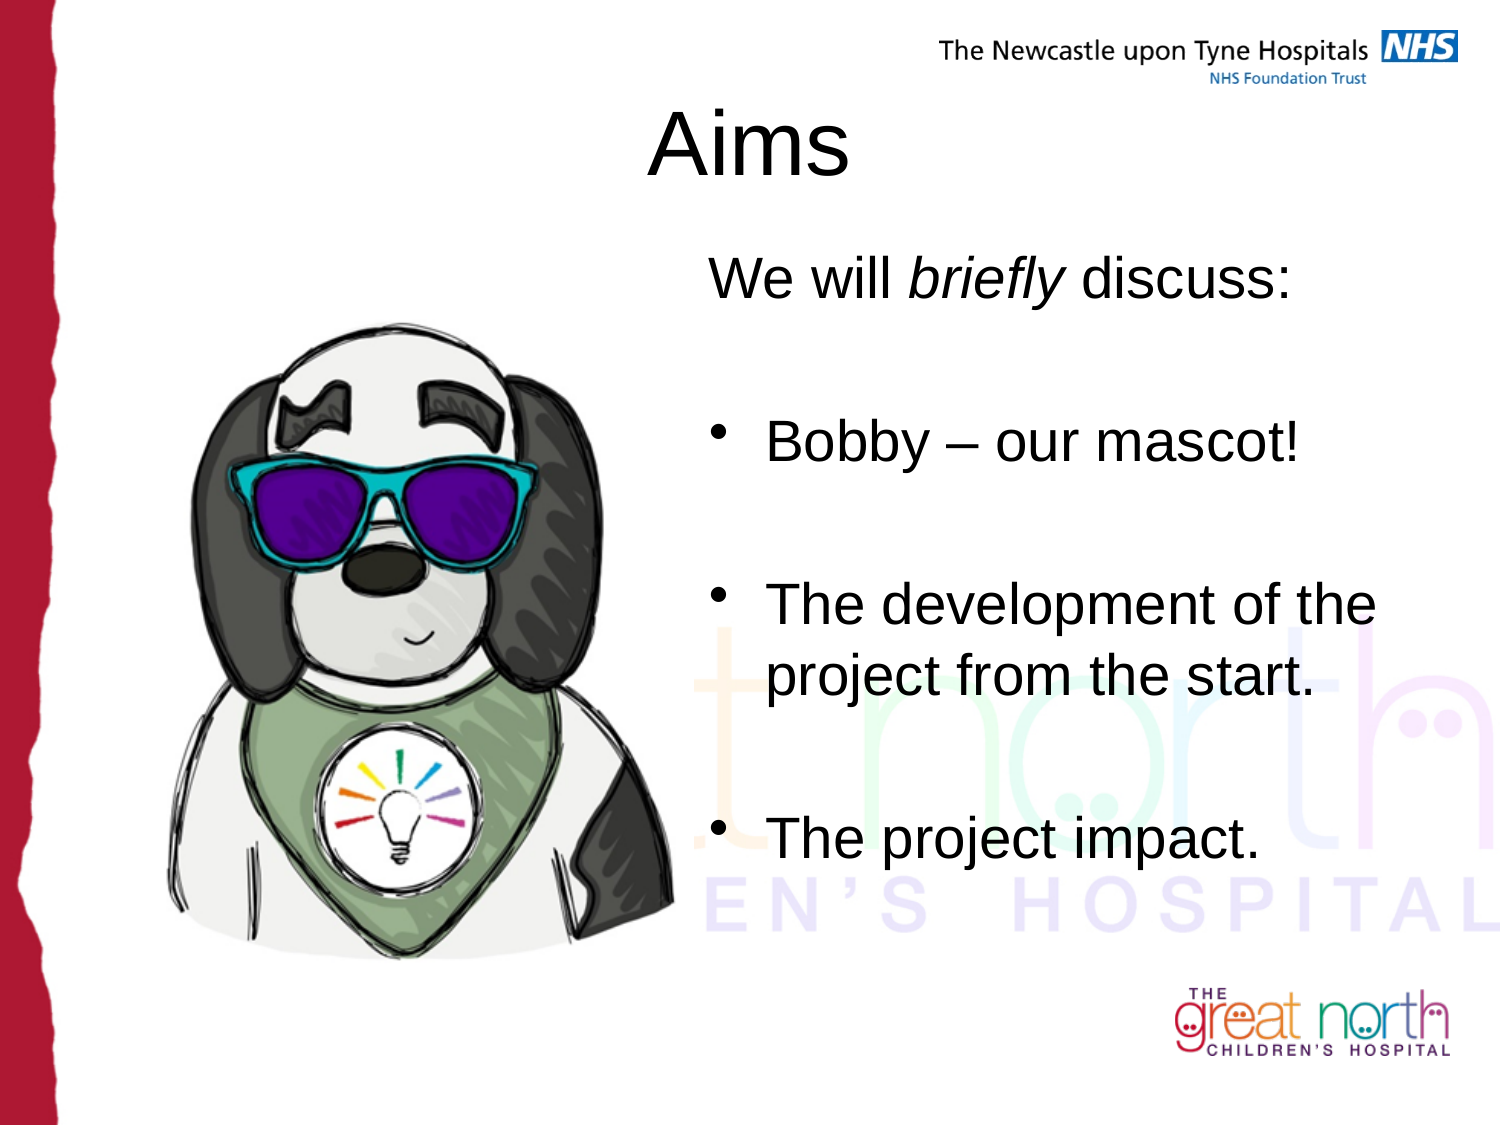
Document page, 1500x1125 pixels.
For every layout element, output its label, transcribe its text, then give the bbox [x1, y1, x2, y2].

picture [0, 0, 1500, 1125]
list We will briefly discuss: Bobby – our mascot! The development of the project from the start. The project impact. [693, 232, 1426, 976]
title Aims [74, 44, 1426, 233]
